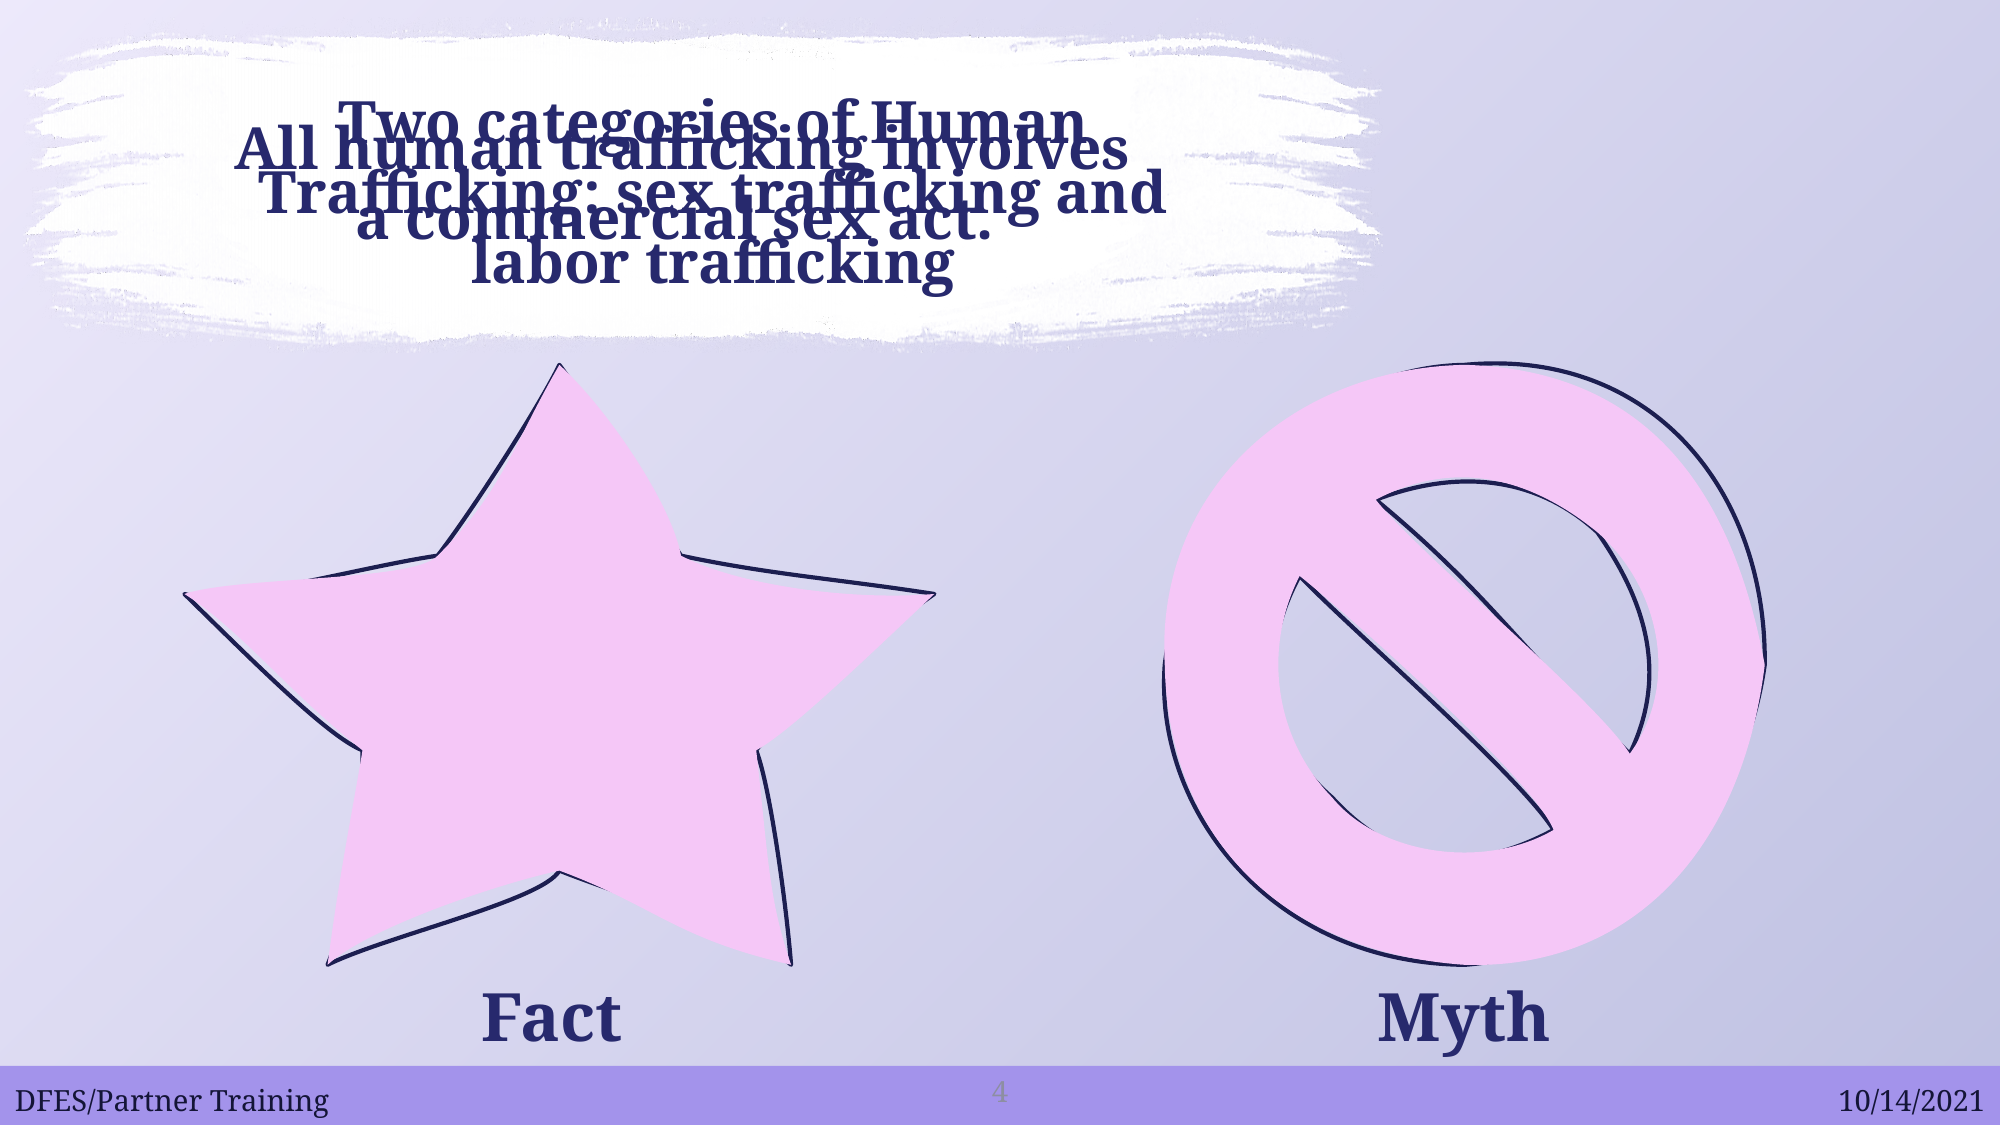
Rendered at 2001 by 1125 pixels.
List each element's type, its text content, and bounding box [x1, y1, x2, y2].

text_box Fact [431, 967, 673, 1063]
text_box [1161, 361, 1767, 967]
slide_number 4 [774, 1063, 1225, 1124]
text_box [182, 372, 937, 967]
text_box Myth [1344, 967, 1586, 1063]
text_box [22, 17, 1384, 366]
